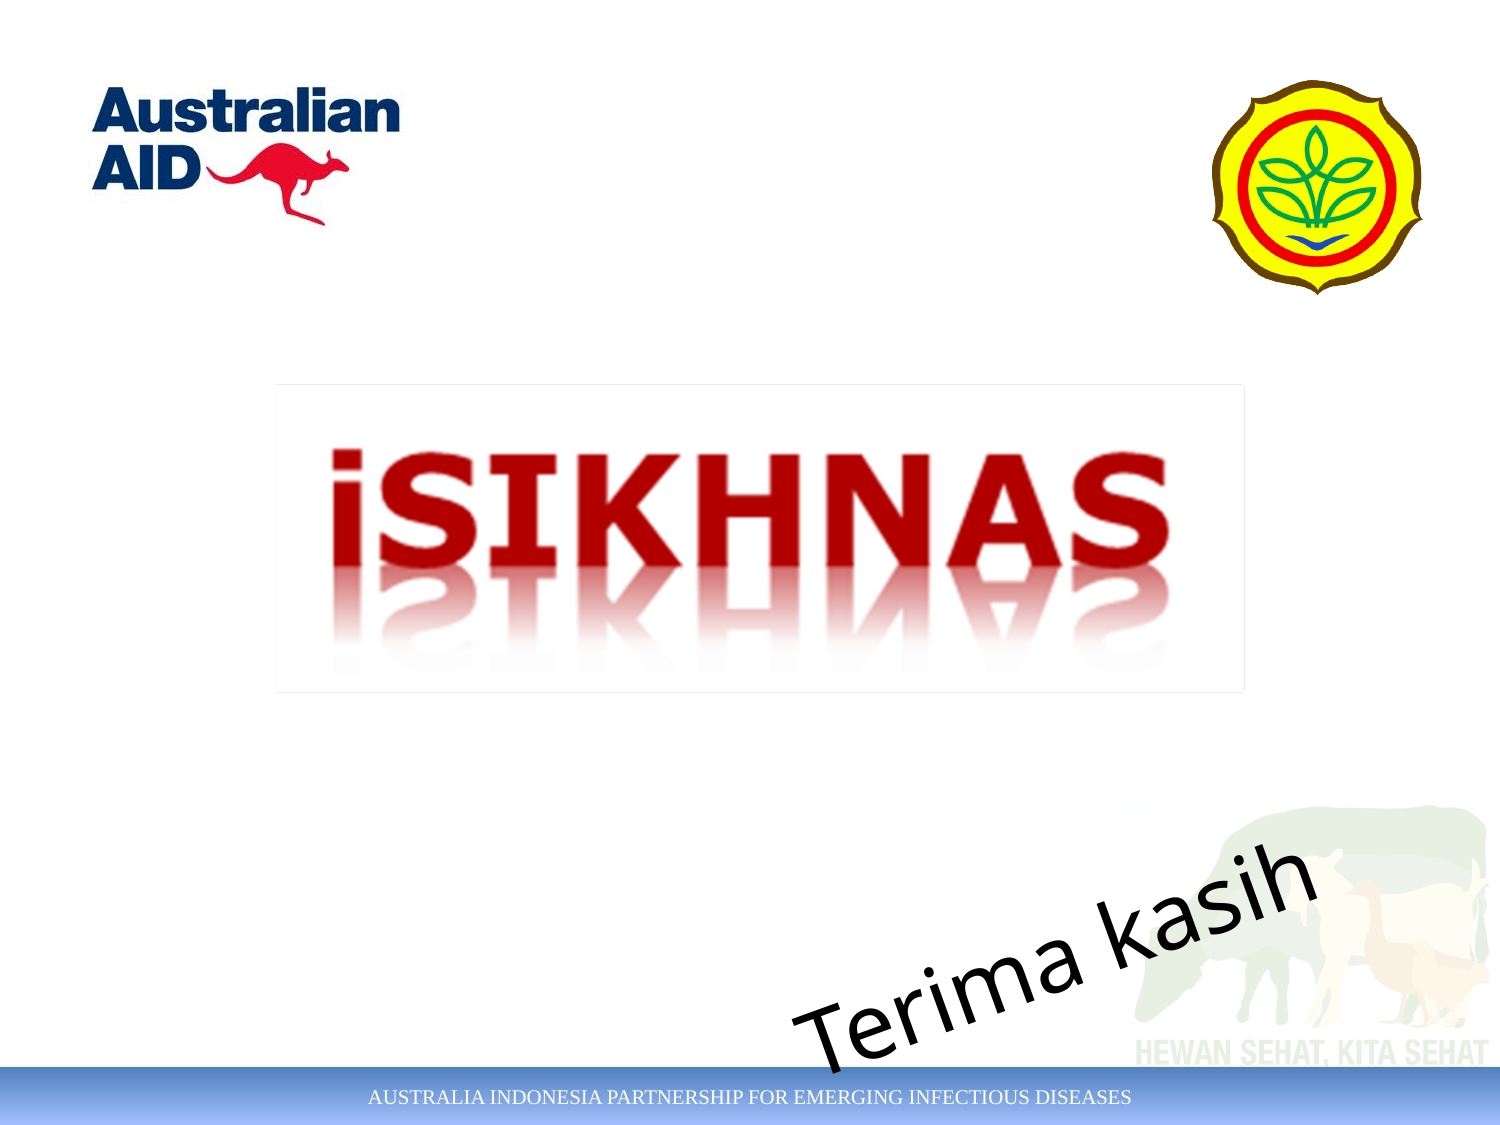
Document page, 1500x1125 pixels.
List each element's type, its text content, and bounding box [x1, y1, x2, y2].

picture [1210, 77, 1424, 296]
text_box Terima kasih [765, 739, 1500, 1111]
picture [88, 77, 405, 231]
picture [227, 365, 1270, 709]
